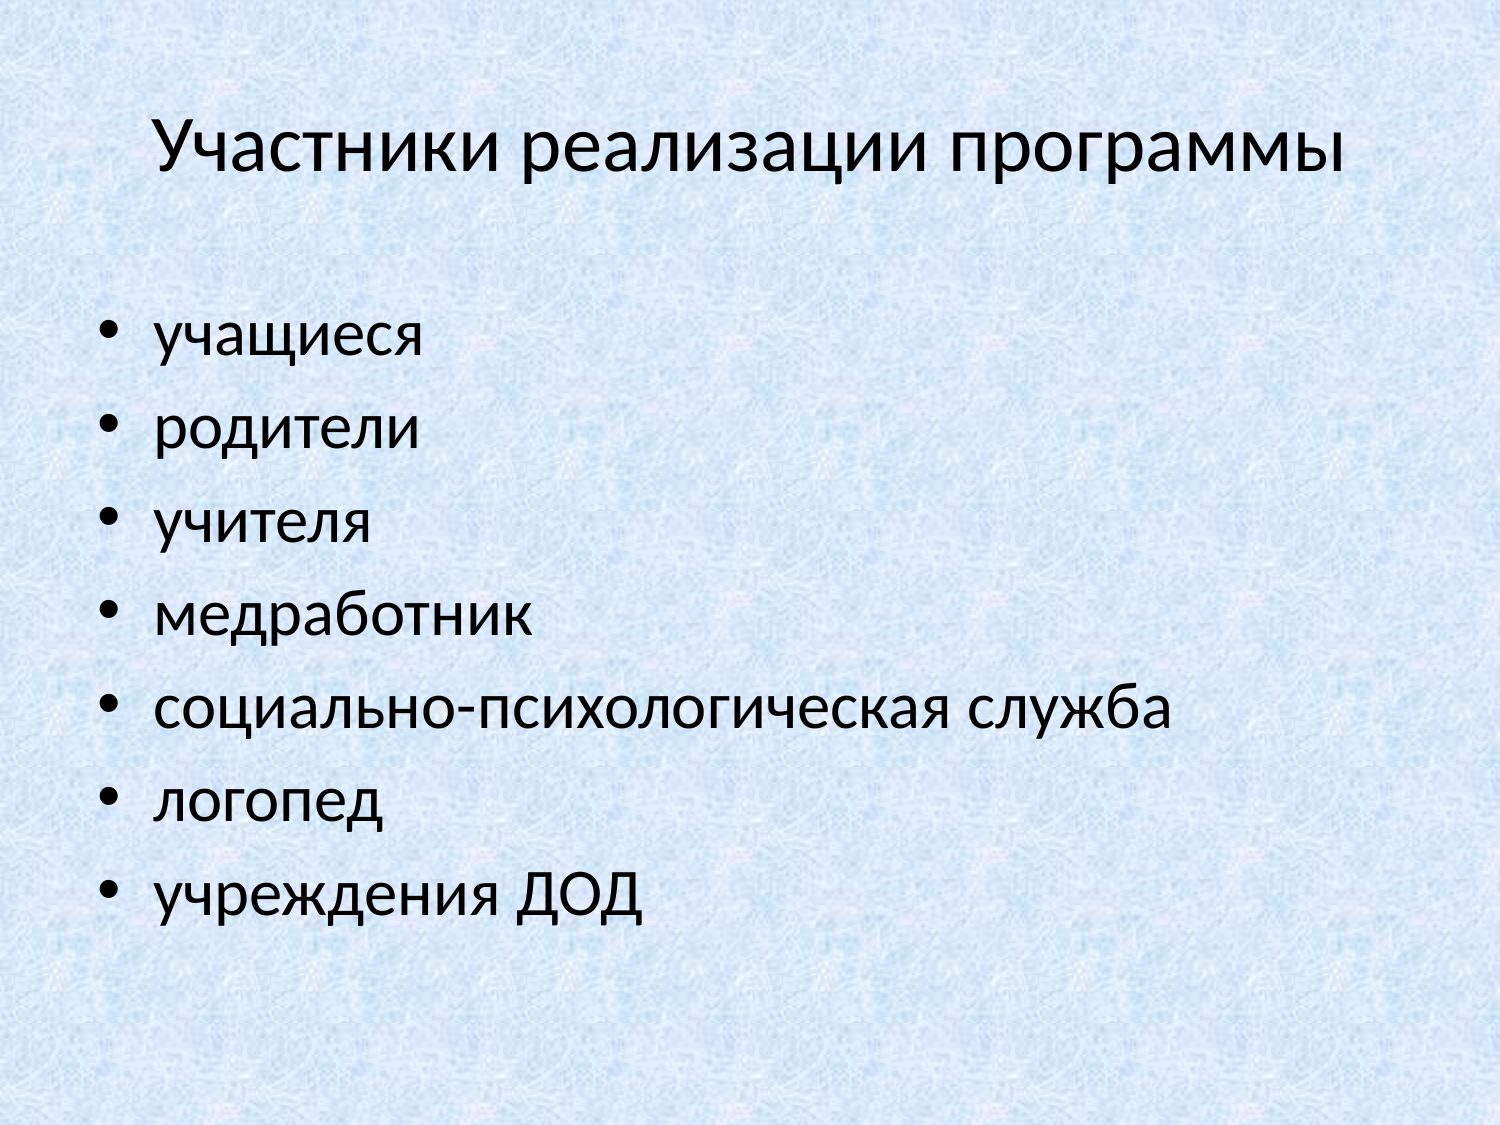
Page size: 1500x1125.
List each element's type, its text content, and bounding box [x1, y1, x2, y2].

list учащиеся родители учителя медработник социально-психологическая служба логопед учреждения ДОД [82, 281, 1432, 1024]
title Участники реализации программы [75, 45, 1425, 233]
picture [0, 0, 1500, 1125]
